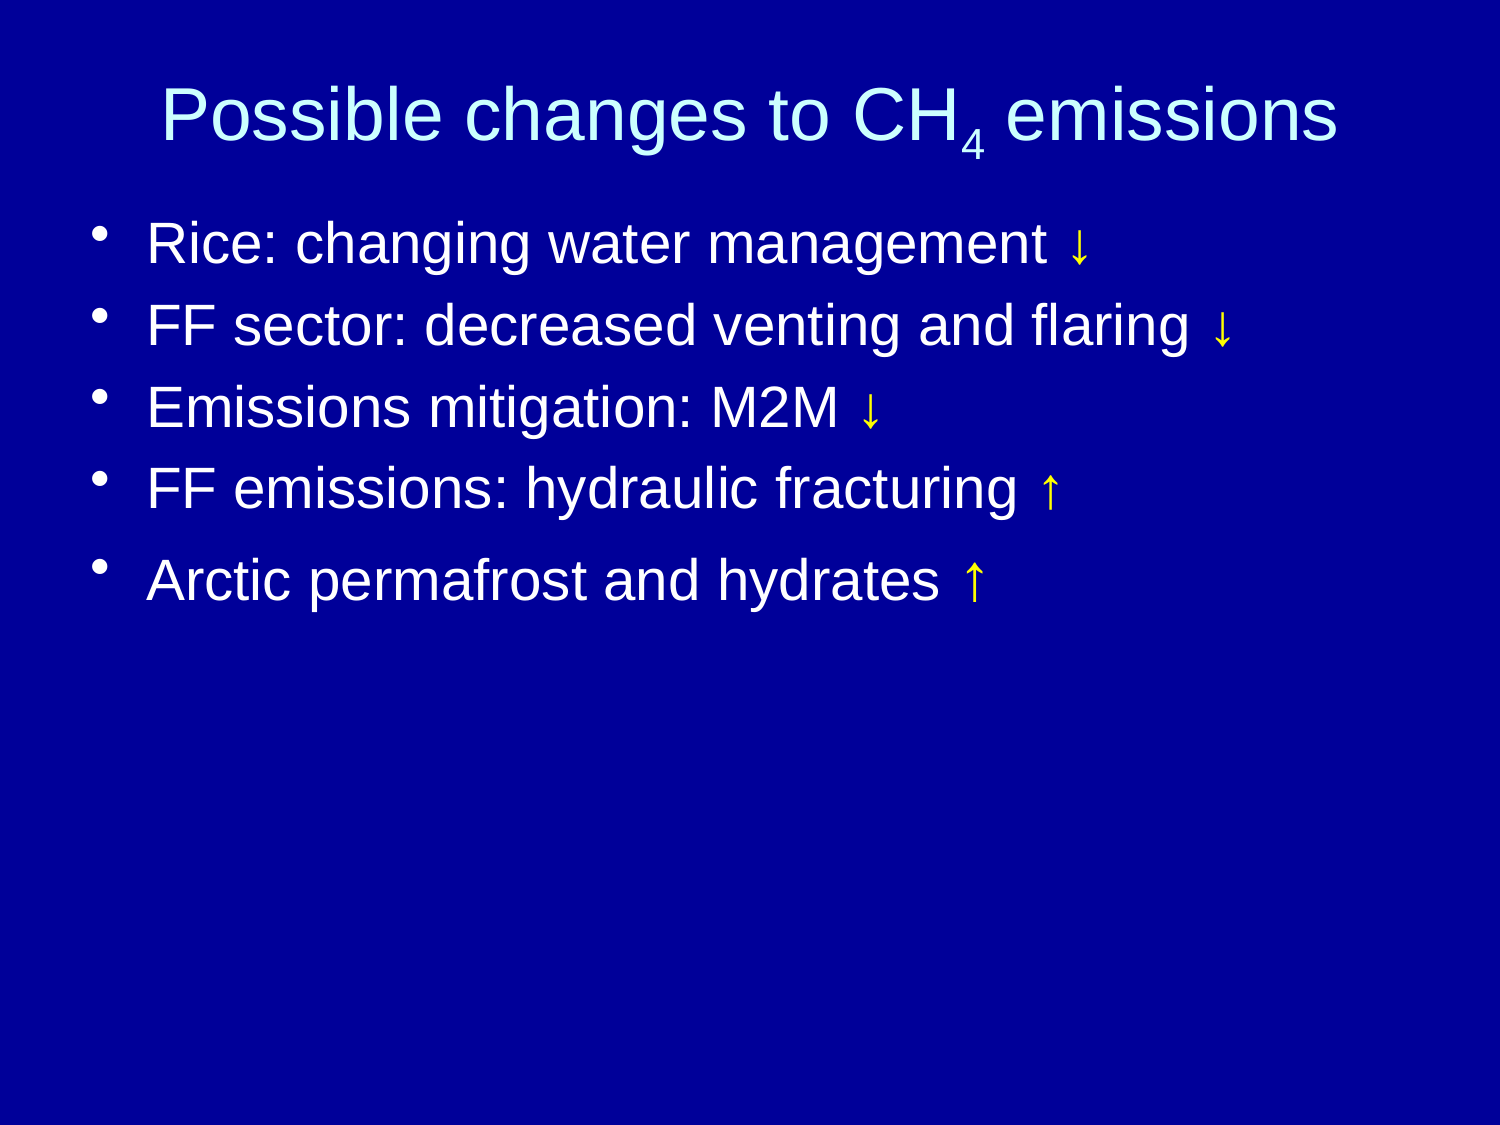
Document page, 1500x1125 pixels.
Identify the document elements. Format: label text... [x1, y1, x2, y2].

title Possible changes to CH4 emissions [74, 44, 1426, 189]
list Rice: changing water management ↓ FF sector: decreased venting and flaring ↓ Emissions mitigation: M2M ↓ FF emissions: hydraulic fracturing ↑ Arctic permafrost and hydrates ↑ [74, 197, 1426, 1006]
